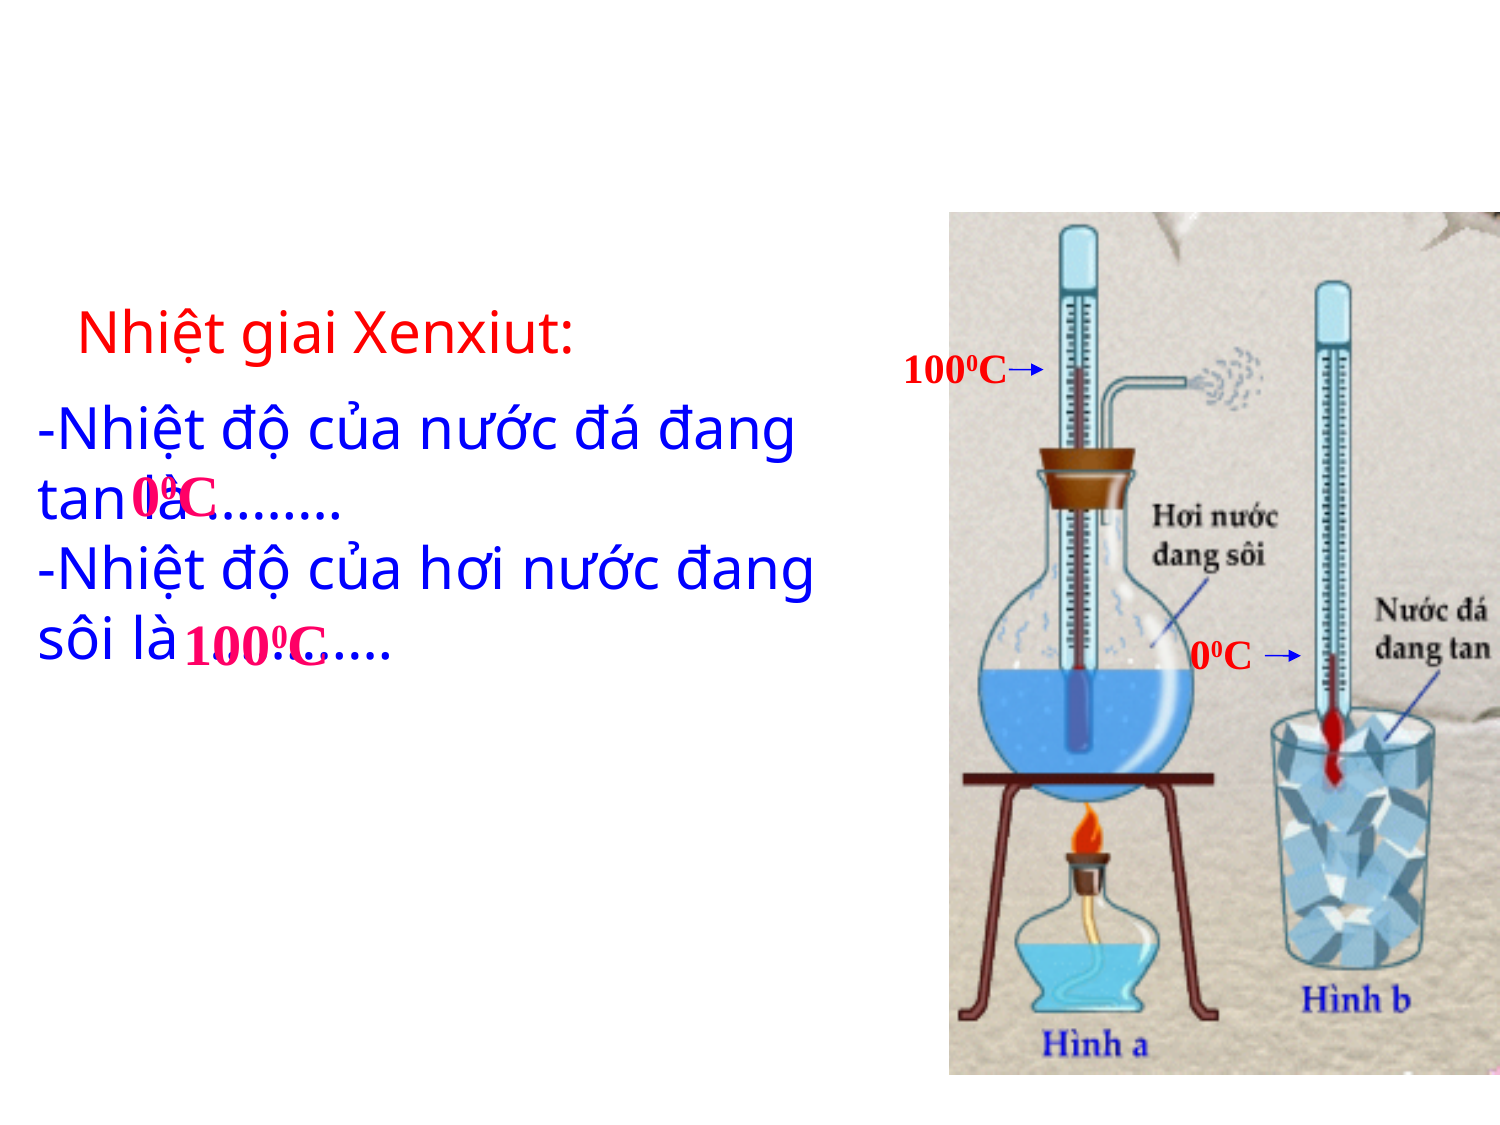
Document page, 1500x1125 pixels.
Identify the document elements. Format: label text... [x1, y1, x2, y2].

text_box Nhiệt giai Xenxiut: [61, 287, 663, 373]
picture [949, 212, 1500, 1076]
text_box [1124, 612, 1302, 688]
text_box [887, 334, 1120, 401]
text_box -Nhiệt độ của nước đá đang tan là ……… -Nhiệt độ của hơi nước đang sôi là ………… [23, 383, 889, 679]
text_box 1000C [124, 600, 359, 685]
text_box 00C [87, 450, 249, 536]
